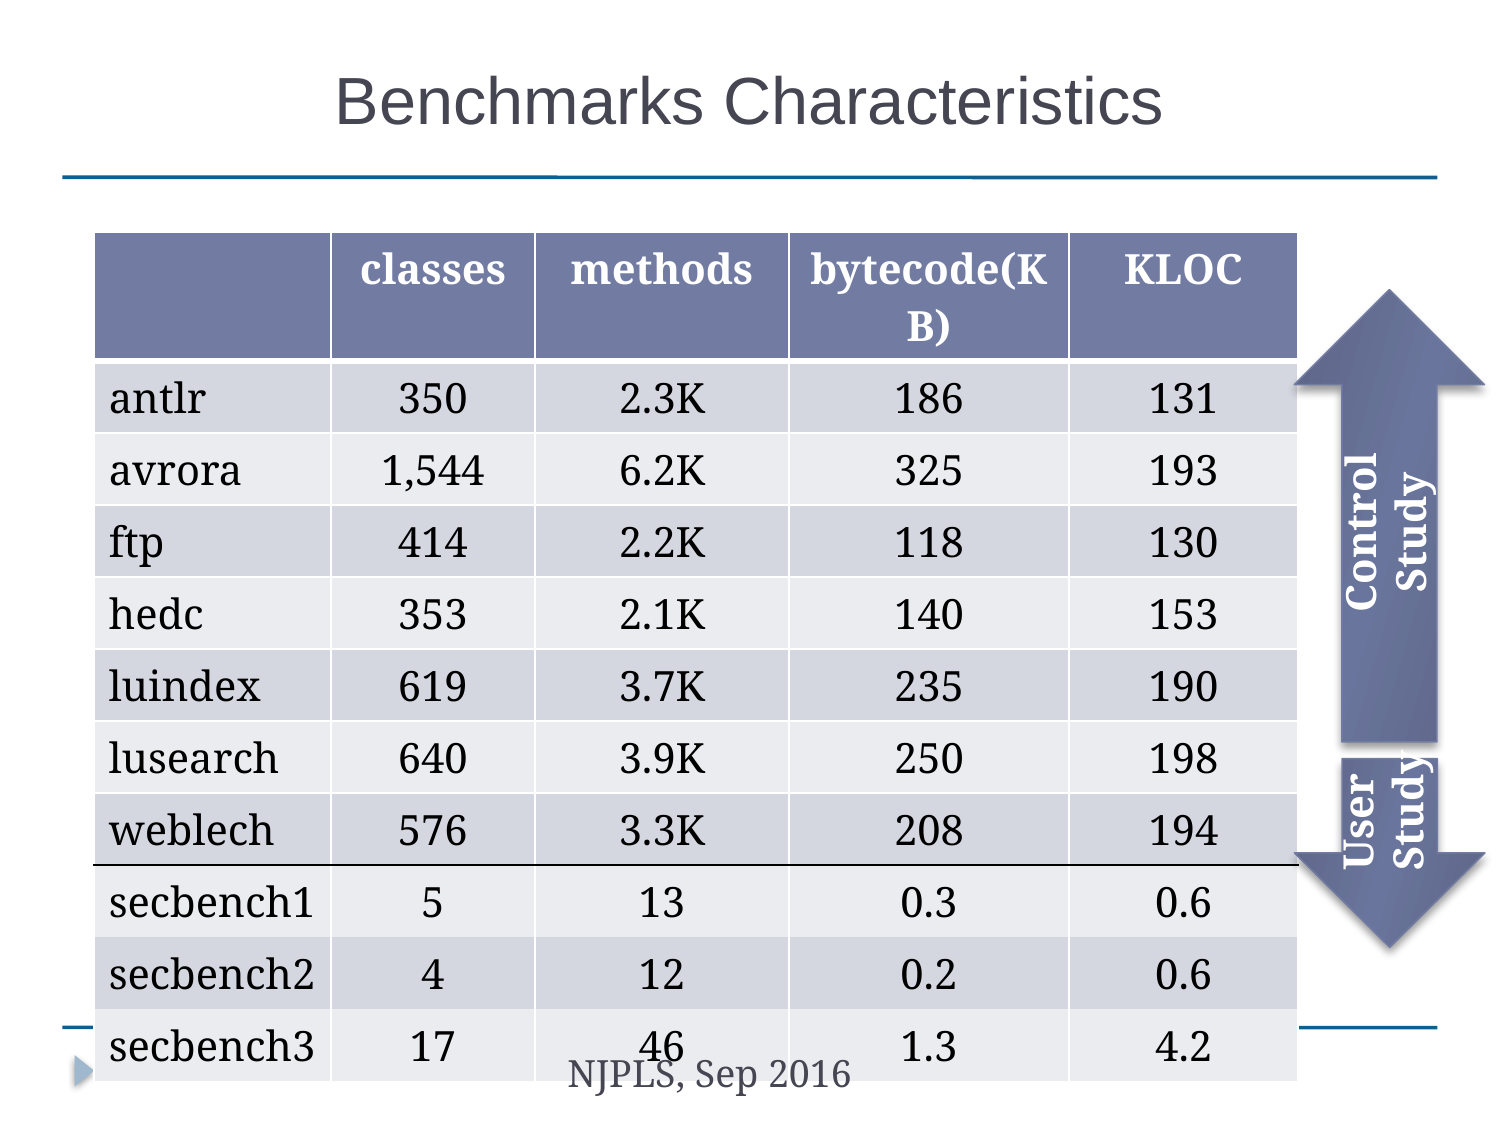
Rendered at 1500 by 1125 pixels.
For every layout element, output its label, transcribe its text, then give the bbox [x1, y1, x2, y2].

table_header classes [332, 233, 534, 358]
table_cell 190 [1070, 650, 1297, 720]
table_cell 576 [332, 794, 534, 864]
table_cell 194 [1070, 794, 1297, 864]
table_cell 235 [790, 650, 1068, 720]
table_cell 46 [536, 1009, 788, 1042]
table_cell 640 [332, 722, 534, 792]
table_cell weblech [95, 794, 330, 864]
table_cell 17 [332, 1009, 534, 1042]
table_cell secbench2 [95, 937, 330, 1009]
table_cell 0.3 [790, 866, 1068, 937]
table_cell 1,544 [332, 434, 534, 504]
table_header KLOC [1070, 233, 1297, 358]
table_cell 353 [332, 578, 534, 648]
table_cell 6.2K [536, 434, 788, 504]
table_cell 140 [790, 578, 1068, 648]
table_cell 193 [1070, 434, 1297, 504]
text_box Control Study [1326, 437, 1442, 628]
table_cell secbench3 [95, 1009, 330, 1081]
table_cell 2.3K [536, 364, 788, 432]
table_cell 3.7K [536, 650, 788, 720]
table_cell 619 [332, 650, 534, 720]
text_box [1326, 852, 1486, 948]
text_box [1293, 852, 1324, 884]
table_cell 2.2K [536, 506, 788, 576]
table_cell 5 [332, 866, 534, 937]
table_cell 4.2 [1070, 1009, 1297, 1081]
table_cell 325 [790, 434, 1068, 504]
table_cell 12 [536, 937, 788, 1009]
table_cell 186 [790, 364, 1068, 432]
text_box User Study [1324, 735, 1439, 886]
table_cell luindex [95, 650, 330, 720]
table_cell 0.6 [1070, 866, 1297, 937]
table_cell antlr [95, 364, 330, 432]
table_cell 0.6 [1070, 937, 1297, 1009]
table_cell lusearch [95, 722, 330, 792]
table_cell 3.9K [536, 722, 788, 792]
text_box [1293, 289, 1486, 437]
table_cell 3.3K [536, 794, 788, 864]
slide_number 30 [100, 1042, 235, 1103]
table_cell 13 [536, 866, 788, 937]
table_cell ftp [95, 506, 330, 576]
table_cell 1.3 [790, 1009, 1068, 1042]
table_cell 2.1K [536, 578, 788, 648]
table_cell 208 [790, 794, 1068, 864]
table_cell 414 [332, 506, 534, 576]
table_header bytecode(KB) [790, 233, 1068, 358]
table_cell secbench1 [95, 866, 330, 937]
table_cell 118 [790, 506, 1068, 576]
footer NJPLS, Sep 2016 [235, 1042, 1185, 1103]
table_cell 4 [332, 937, 534, 1009]
table_cell 250 [790, 722, 1068, 792]
table_cell 131 [1070, 364, 1297, 432]
table_header [95, 233, 330, 358]
table_cell 198 [1070, 722, 1297, 792]
table_cell 350 [332, 364, 534, 432]
table_cell 0.2 [790, 937, 1068, 1009]
table_header methods [536, 233, 788, 358]
table_cell avrora [95, 434, 330, 504]
table_cell 130 [1070, 506, 1297, 576]
title Benchmarks Characteristics [75, 24, 1425, 171]
text_box [1341, 628, 1438, 735]
table_cell hedc [95, 578, 330, 648]
table_cell 153 [1070, 578, 1297, 648]
